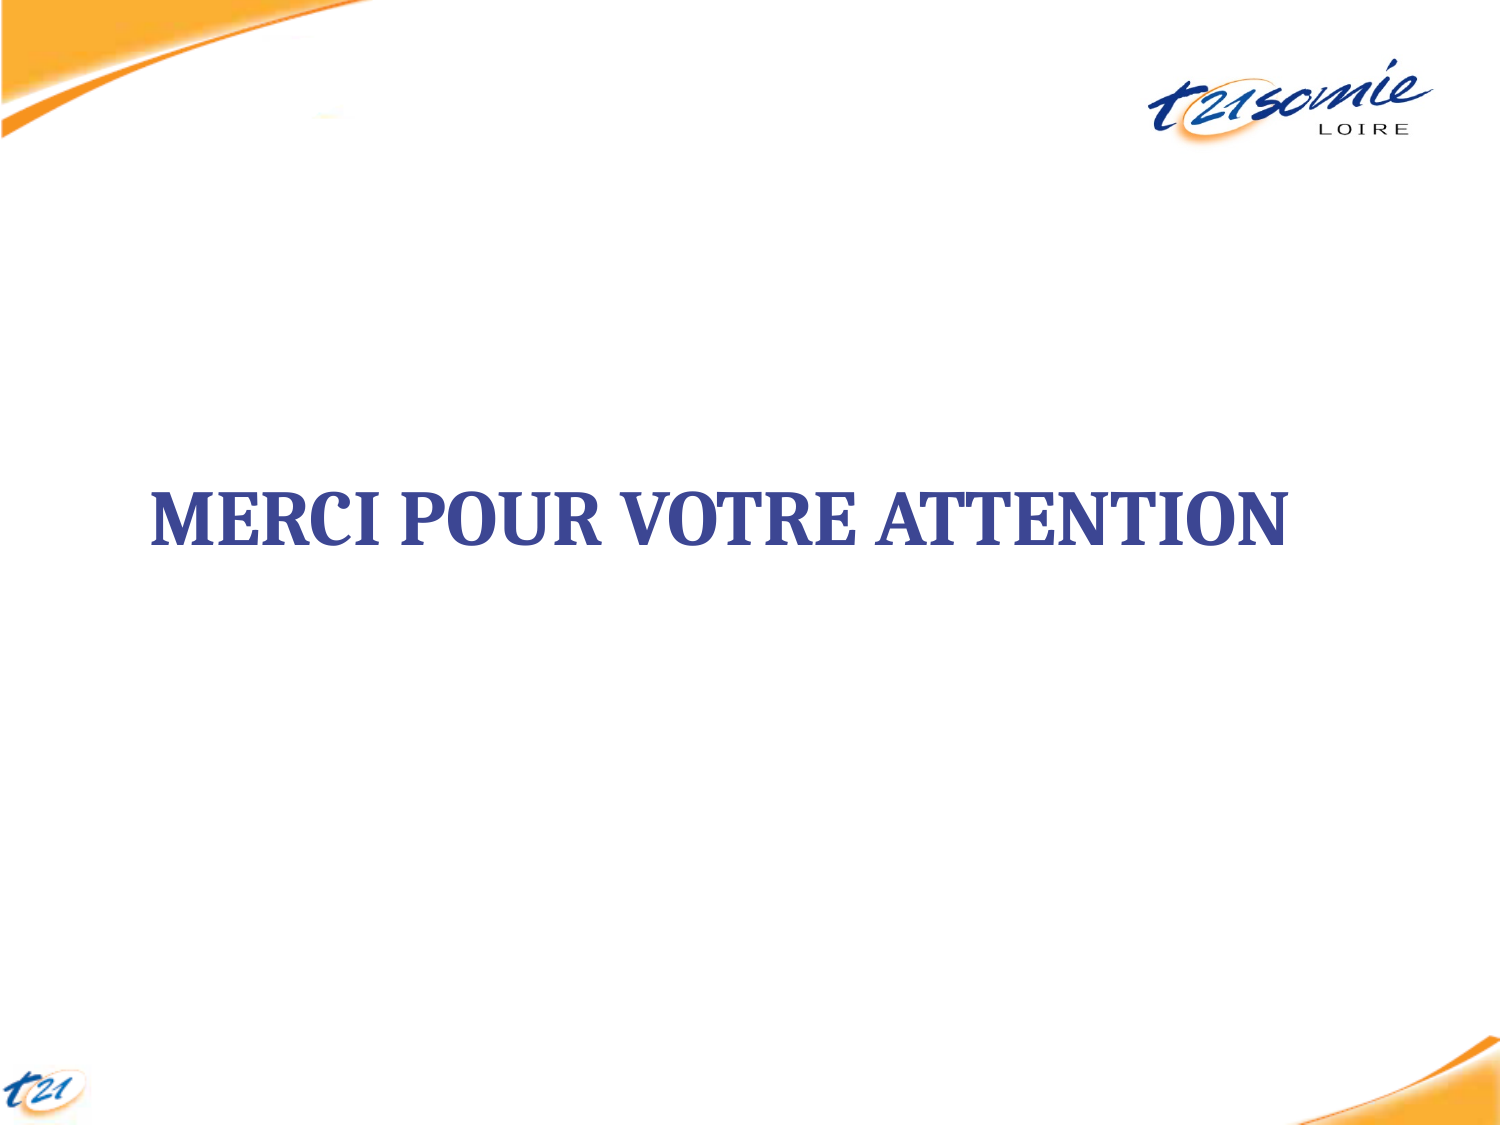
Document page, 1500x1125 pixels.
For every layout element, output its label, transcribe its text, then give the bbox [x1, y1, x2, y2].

picture [0, 1062, 93, 1125]
picture [0, 0, 396, 161]
text_box MERCI POUR VOTRE ATTENTION [112, 459, 1329, 569]
picture [1074, 0, 1500, 213]
picture [1239, 1009, 1500, 1125]
